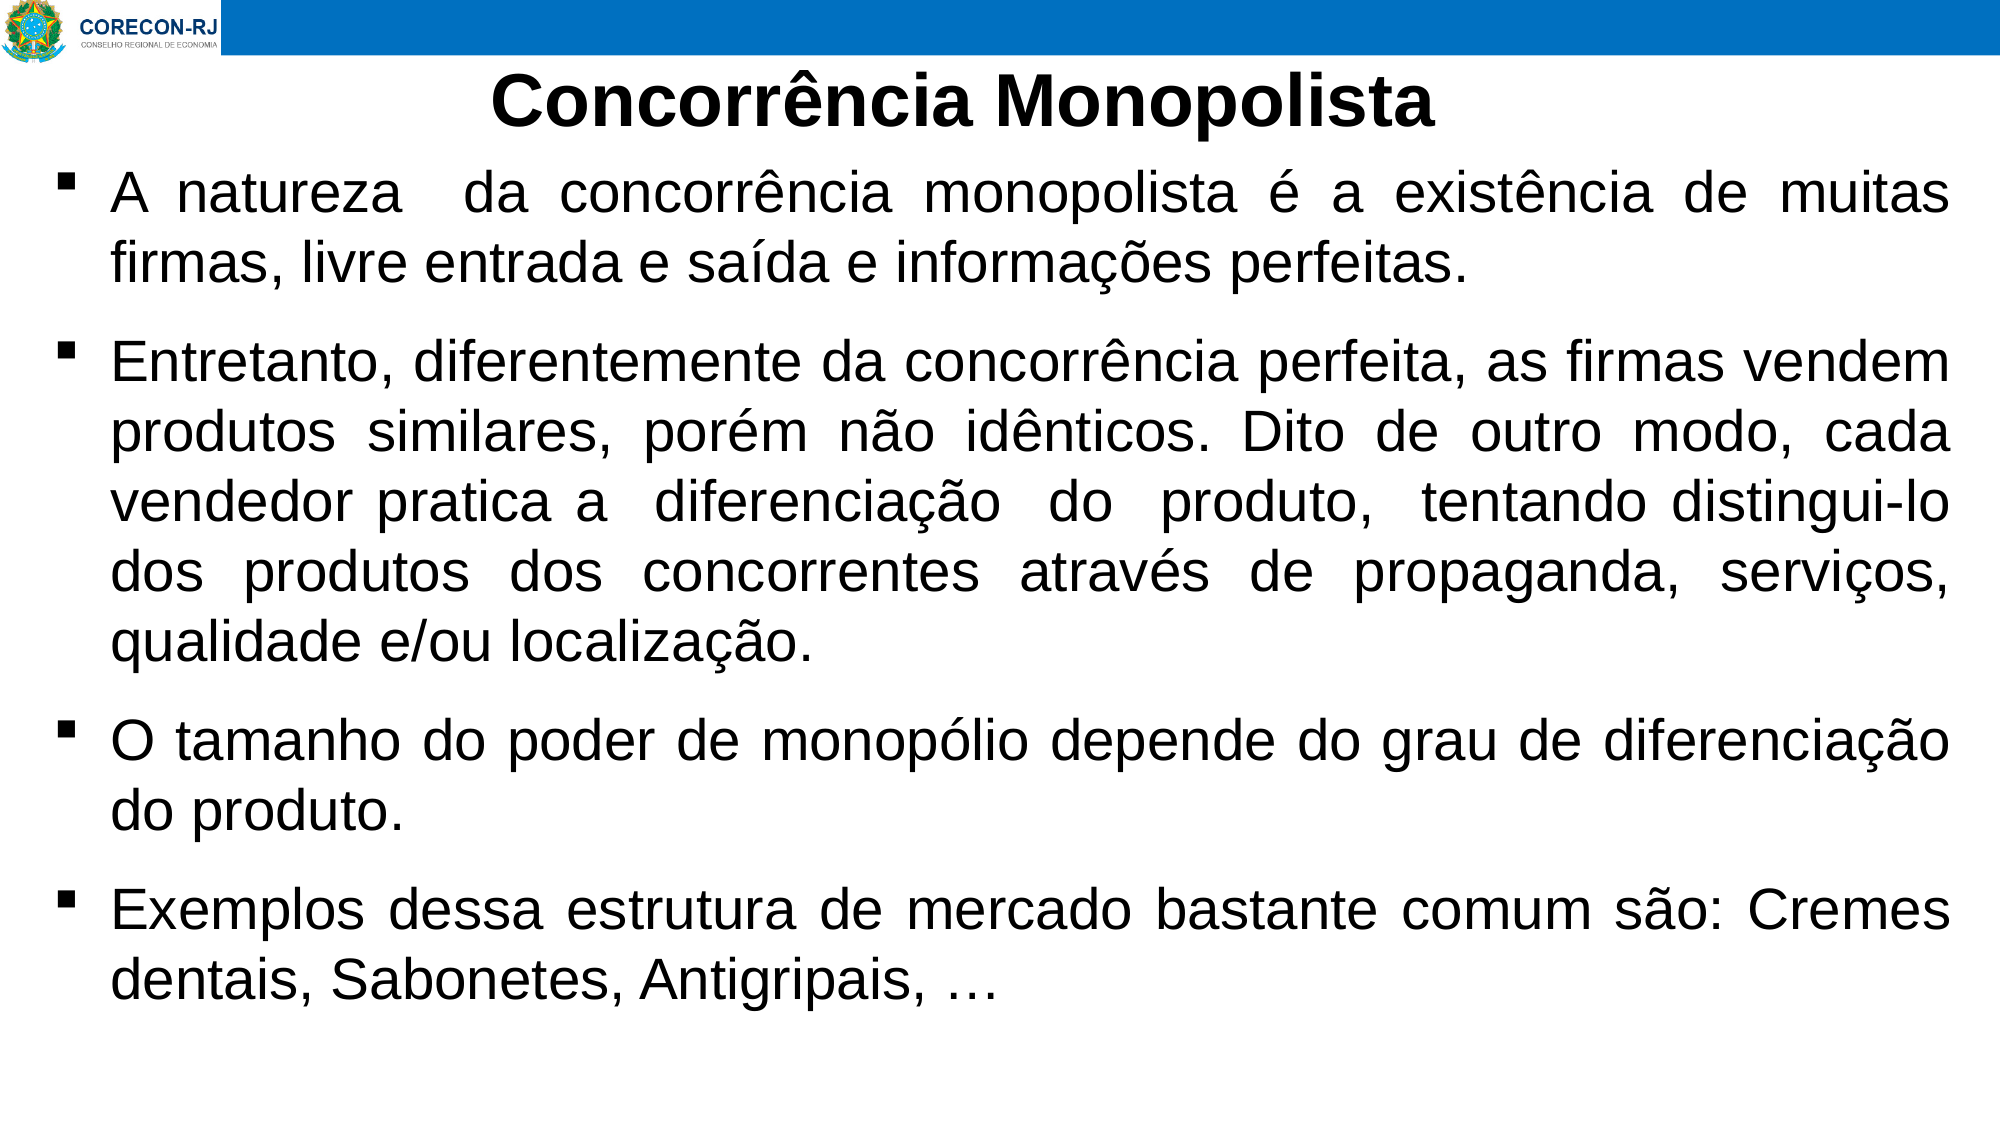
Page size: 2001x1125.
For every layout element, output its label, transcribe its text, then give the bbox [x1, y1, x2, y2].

picture [0, 0, 221, 65]
text_box Concorrência Monopolista [235, 8, 1692, 146]
text_box A natureza da concorrência monopolista é a existência de muitas firmas, livre entrada e saída e informações perfeitas. Entretanto, diferentemente da concorrência perfeita, as firmas vendem produtos similares, porém não idênticos. Dito de outro modo, cada vendedor pratica a diferenciação do produto, tentando distingui-lo dos produtos dos concorrentes através de propaganda, serviços, qualidade e/ou localização. O tamanho do poder de monopólio depende do grau de diferenciação do produto. Exemplos dessa estrutura de mercado bastante comum são: Cremes dentais, Sabonetes, Antigripais, … [39, 146, 1969, 859]
